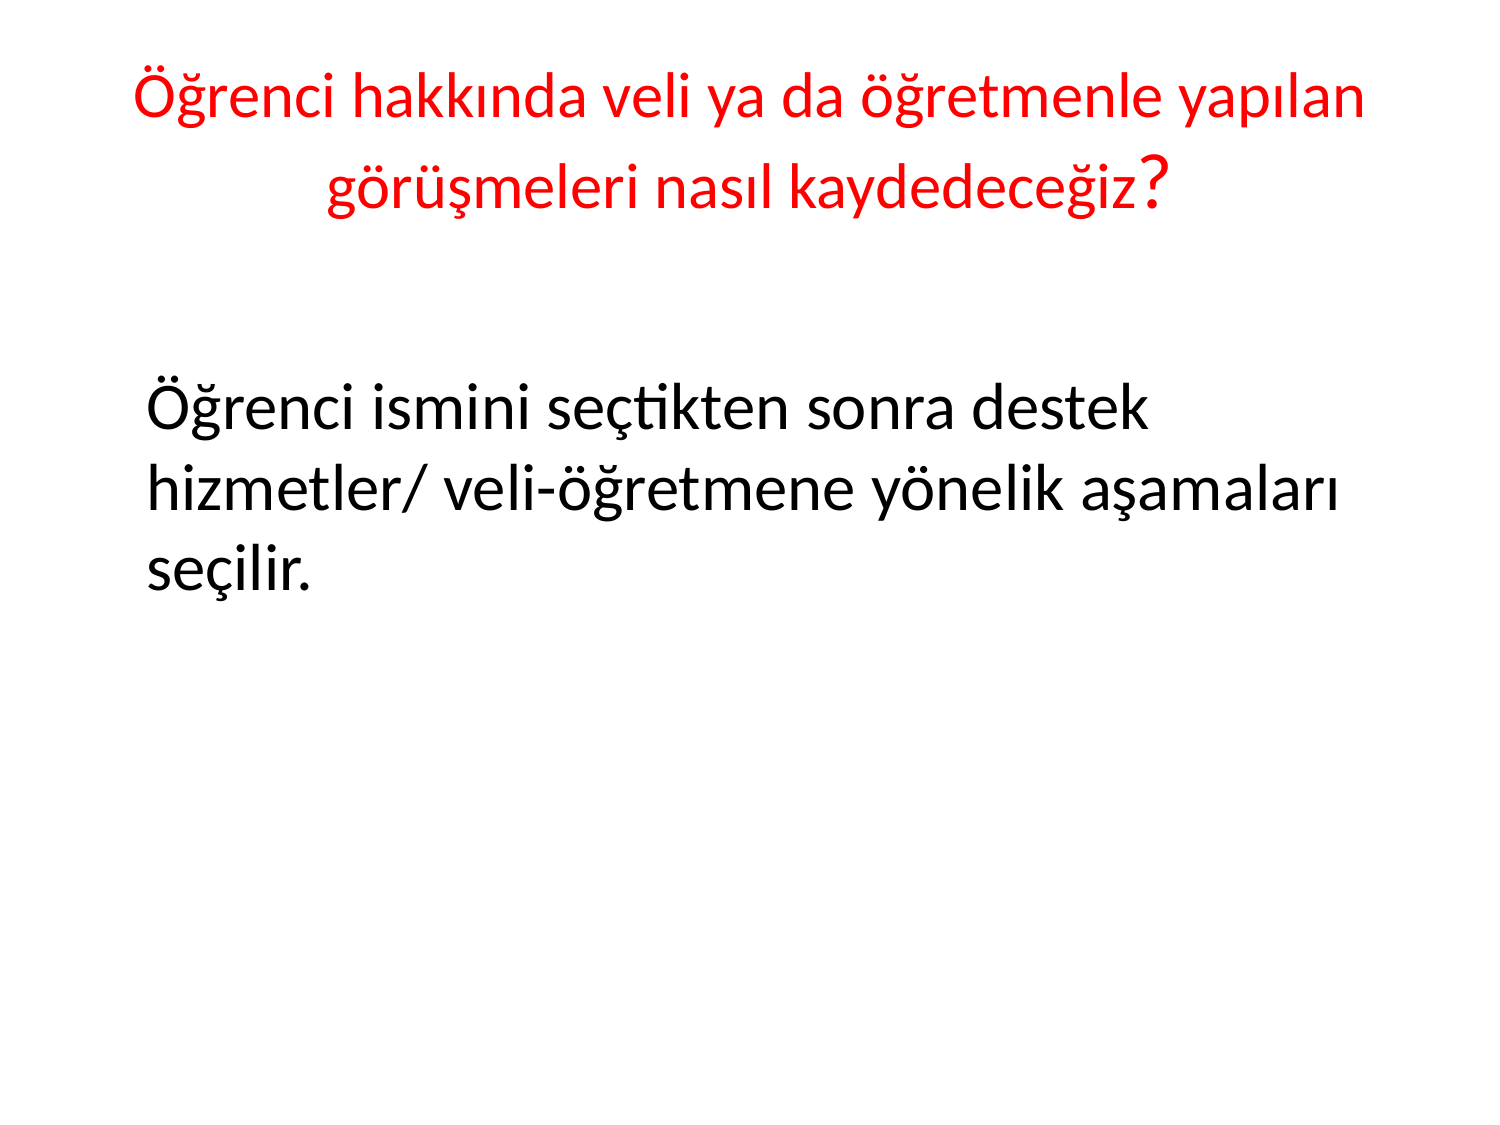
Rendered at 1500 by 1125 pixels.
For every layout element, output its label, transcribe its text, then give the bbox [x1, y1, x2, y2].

list Öğrenci ismini seçtikten sonra destek hizmetler/ veli-öğretmene yönelik aşamaları seçilir. [75, 262, 1425, 1005]
title Öğrenci hakkında veli ya da öğretmenle yapılan görüşmeleri nasıl kaydedeceğiz? [75, 45, 1425, 233]
